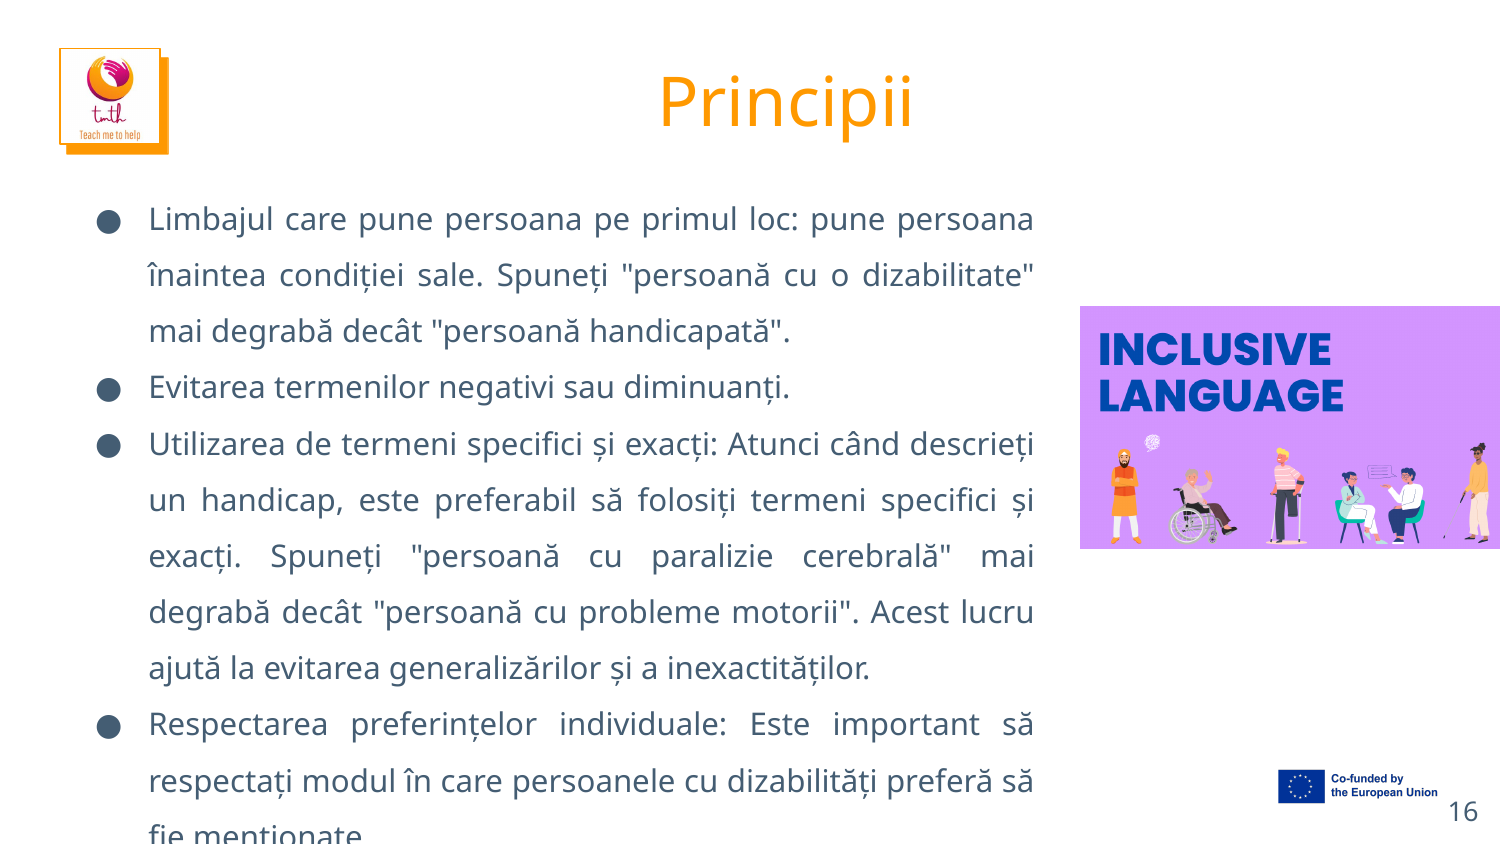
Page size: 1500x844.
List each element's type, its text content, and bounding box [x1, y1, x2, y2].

picture [61, 49, 159, 143]
title Principii [191, 51, 1382, 146]
picture [1080, 306, 1500, 550]
picture [1278, 767, 1440, 806]
slide_number ‹#› [1403, 779, 1494, 844]
list Limbajul care pune persoana pe primul loc: pune persoana înaintea condiției sale. Spuneți "persoană cu o dizabilitate" mai degrabă decât "persoană handicapată". Evitarea termenilor negativi sau diminuanți. Utilizarea de termeni specifici și exacți: Atunci când descrieți un handicap, este preferabil să folosiți termeni specifici și exacți. Spuneți "persoană cu paralizie cerebrală" mai degrabă decât "persoană cu probleme motorii". Acest lucru ajută la evitarea generalizărilor și a inexactităților. Respectarea preferințelor individuale: Este important să respectați modul în care persoanele cu dizabilități preferă să fie menționate. [57, 164, 1052, 704]
